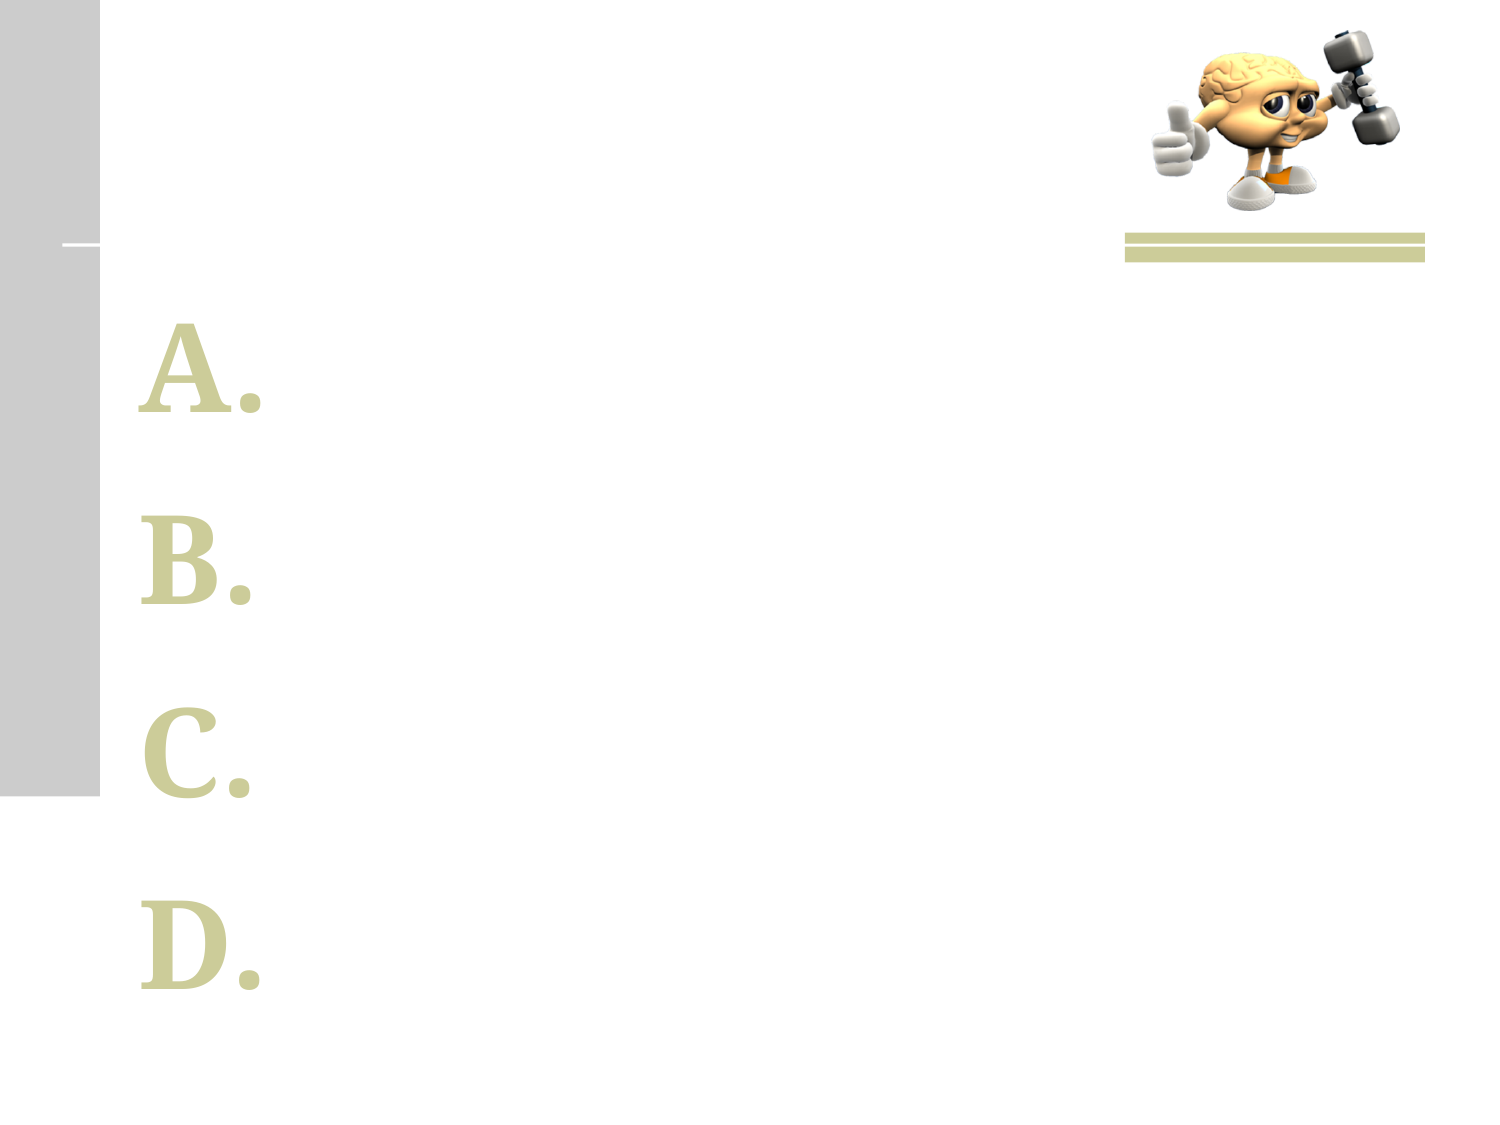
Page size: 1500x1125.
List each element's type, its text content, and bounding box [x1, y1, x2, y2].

list Cúmulo-nimbo Extrato Altos-extratos Cirros [123, 267, 1500, 1083]
picture [1151, 30, 1400, 211]
